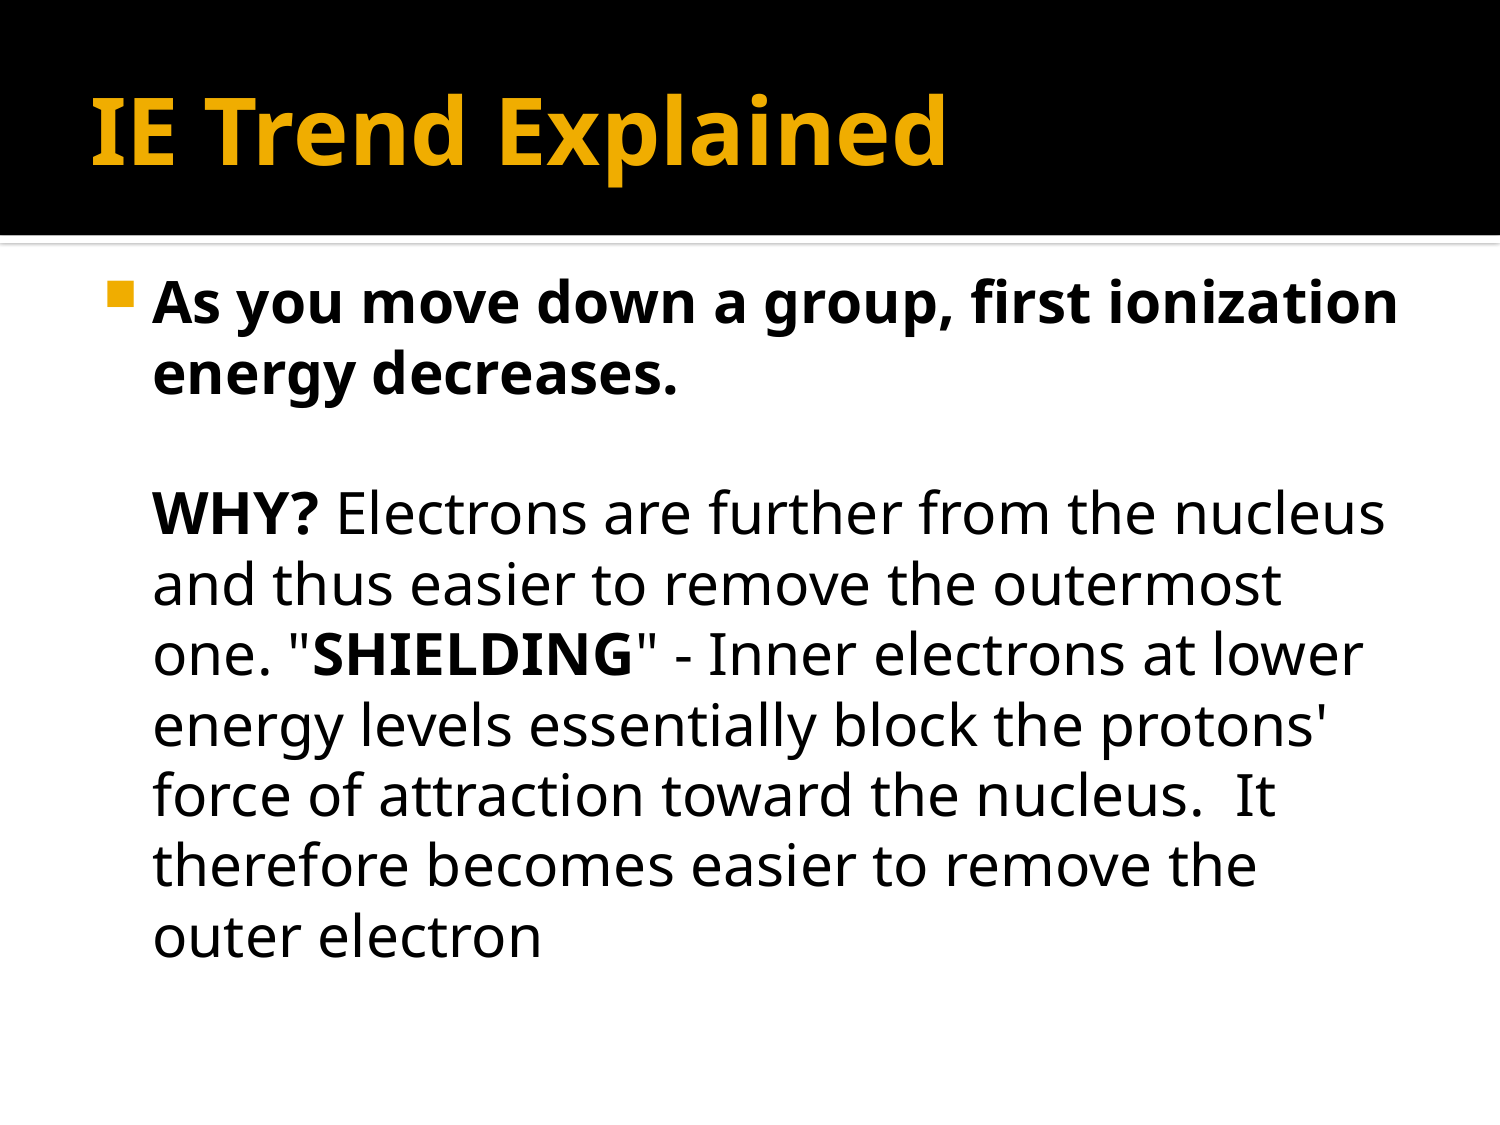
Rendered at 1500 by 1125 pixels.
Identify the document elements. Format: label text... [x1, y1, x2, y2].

title IE Trend Explained [75, 25, 1425, 231]
list As you move down a group, first ionization energy decreases. WHY? Electrons are further from the nucleus and thus easier to remove the outermost one. "SHIELDING" - Inner electrons at lower energy levels essentially block the protons' force of attraction toward the nucleus. It therefore becomes easier to remove the outer electron [75, 249, 1425, 1050]
